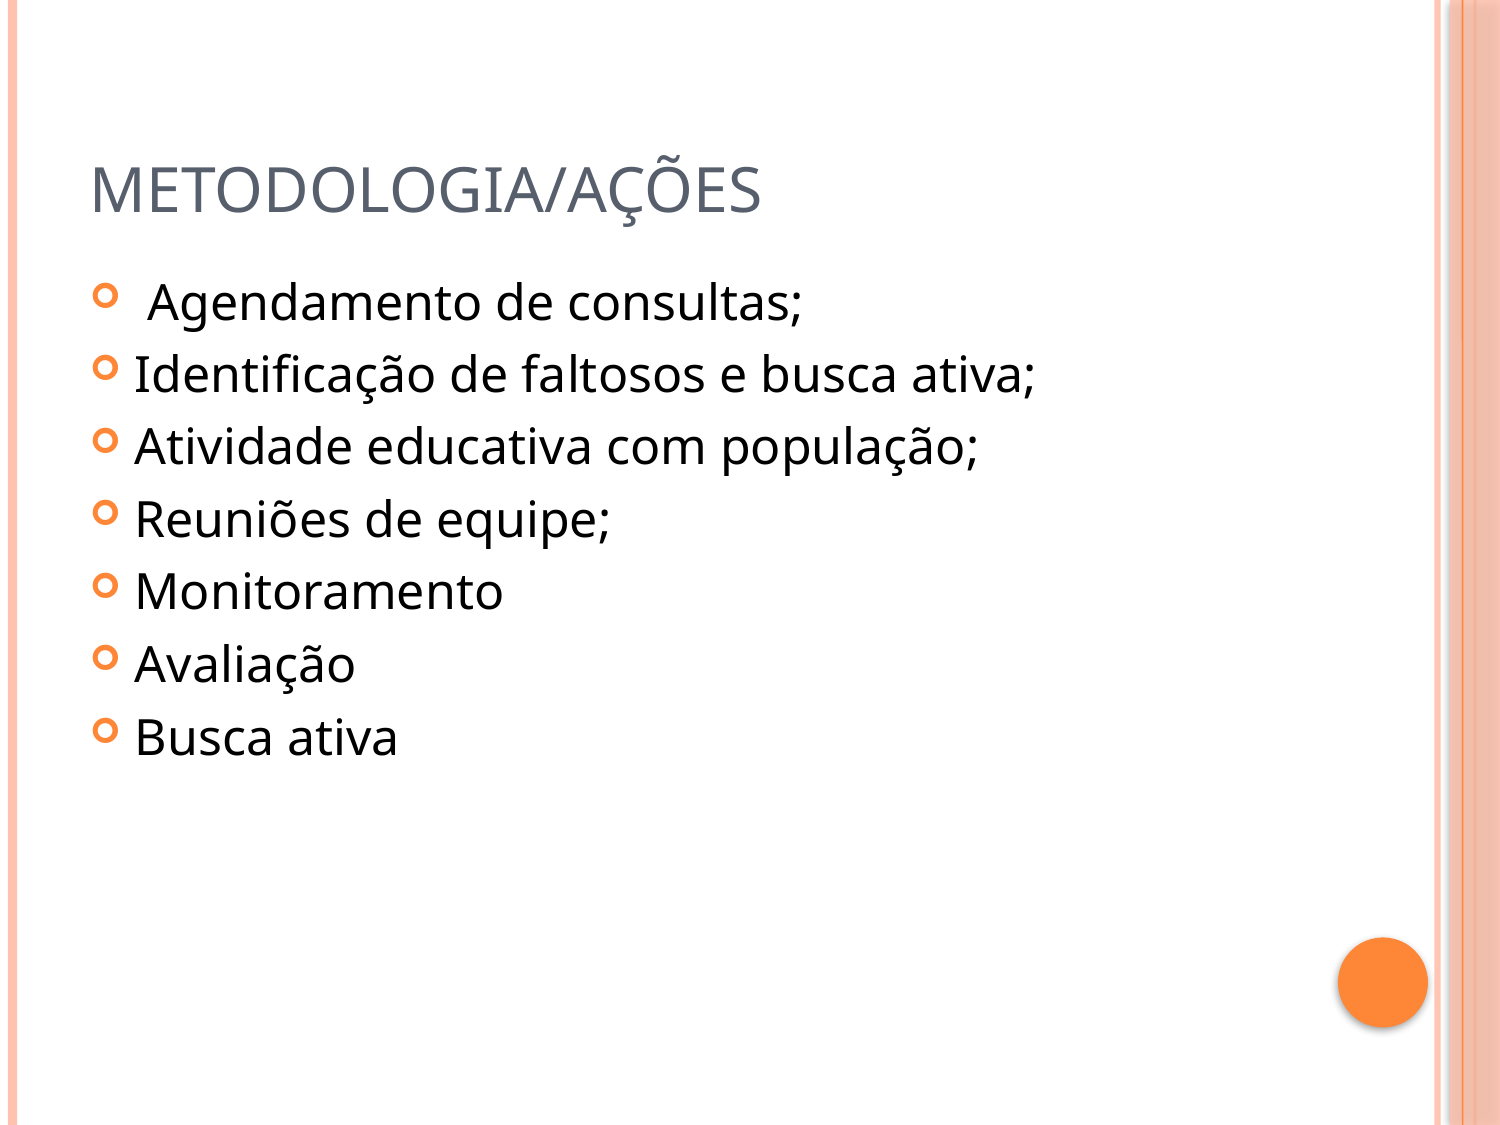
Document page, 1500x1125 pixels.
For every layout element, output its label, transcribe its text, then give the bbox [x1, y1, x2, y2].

list Agendamento de consultas; Identificação de faltosos e busca ativa; Atividade educativa com população; Reuniões de equipe; Monitoramento Avaliação Busca ativa [75, 262, 1300, 1062]
title Metodologia/Ações [75, 45, 1300, 233]
